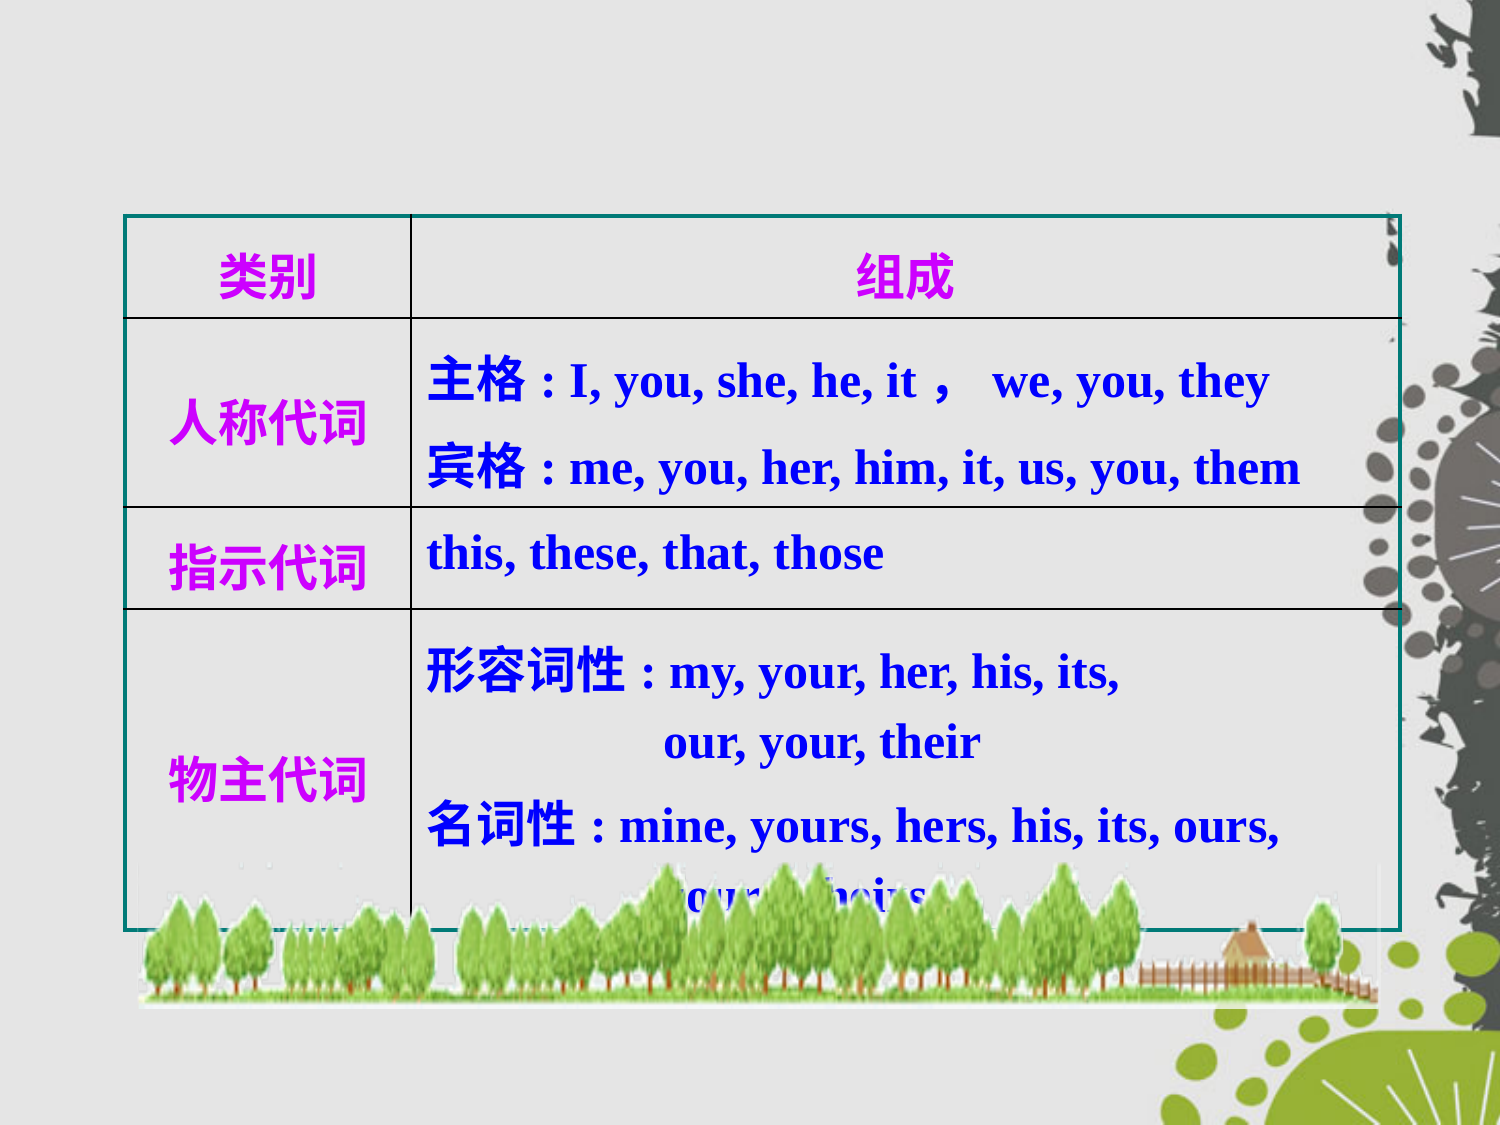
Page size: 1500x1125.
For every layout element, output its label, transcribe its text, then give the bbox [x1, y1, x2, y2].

table_cell this, these, that, those [412, 508, 1398, 608]
picture [0, 0, 1500, 1125]
table_cell 指示代词 [127, 508, 410, 608]
table_cell 物主代词 [127, 610, 410, 928]
table_cell 人称代词 [127, 319, 410, 506]
table_cell 主格: I, you, she, he, it，we, you, they 宾格: me, you, her, him, it, us, you, them [412, 319, 1398, 506]
table_cell 形容词性: my, your, her, his, its, our, your, their 名词性: mine, yours, hers, his, its, ours, yours, theirs [412, 610, 1398, 928]
table_header 组成 [412, 218, 1398, 317]
table_header 类别 [127, 218, 410, 317]
